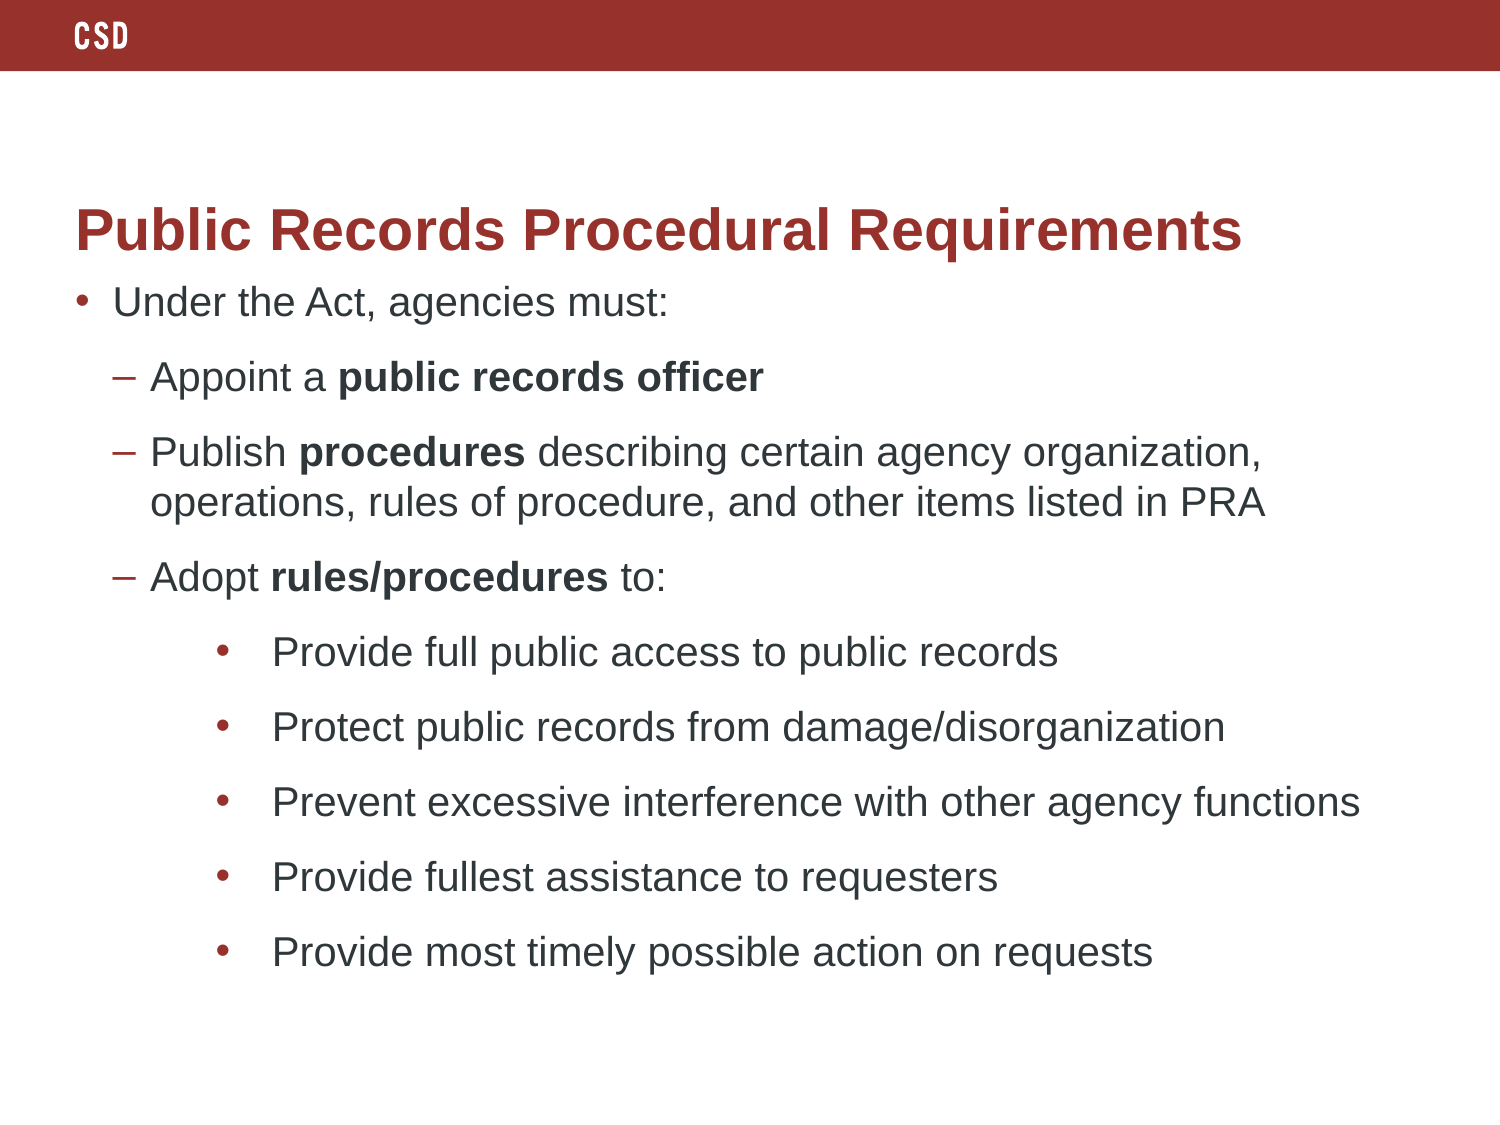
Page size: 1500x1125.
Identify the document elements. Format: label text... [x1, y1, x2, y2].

list Under the Act, agencies must: Appoint a public records officer Publish procedures describing certain agency organization, operations, rules of procedure, and other items listed in PRA Adopt rules/procedures to: Provide full public access to public records Protect public records from damage/disorganization Prevent excessive interference with other agency functions Provide fullest assistance to requesters Provide most timely possible action on requests [75, 275, 1475, 1088]
title Public Records Procedural Requirements [75, 125, 1425, 263]
